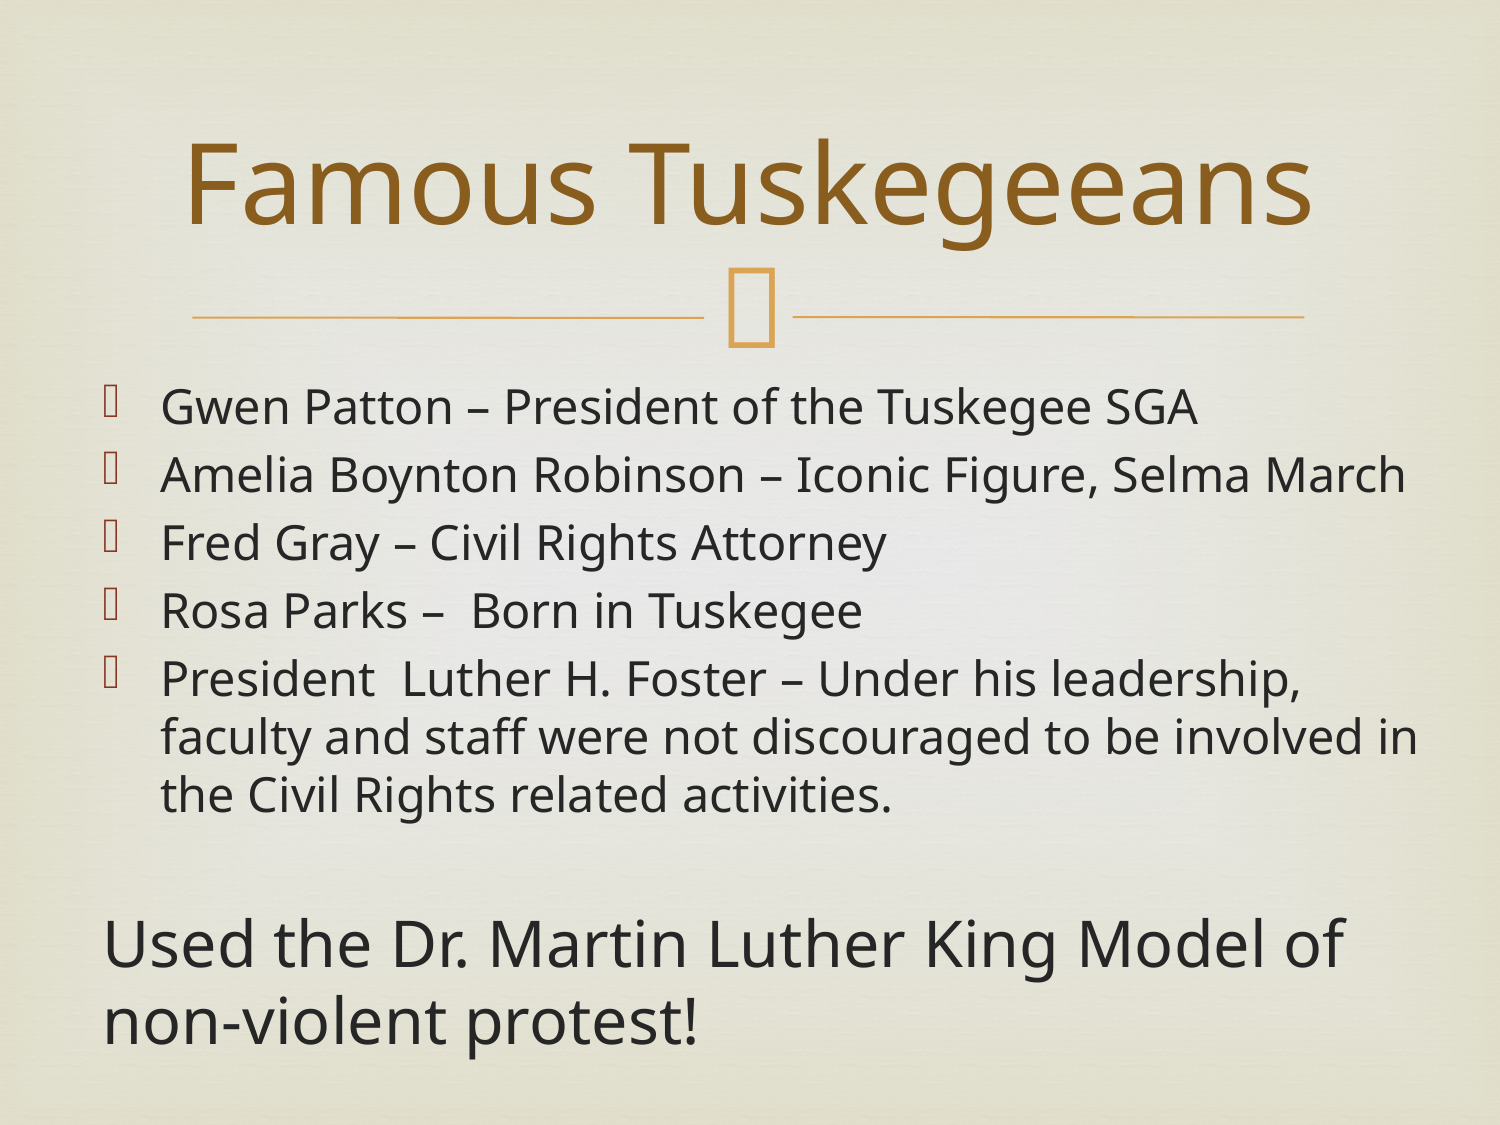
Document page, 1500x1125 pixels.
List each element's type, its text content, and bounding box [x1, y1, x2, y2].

list Gwen Patton – President of the Tuskegee SGA Amelia Boynton Robinson – Iconic Figure, Selma March Fred Gray – Civil Rights Attorney Rosa Parks – Born in Tuskegee President Luther H. Foster – Under his leadership, faculty and staff were not discouraged to be involved in the Civil Rights related activities. Used the Dr. Martin Luther King Model of non-violent protest! [87, 368, 1438, 1088]
title Famous Tuskegeeans [112, 93, 1386, 267]
